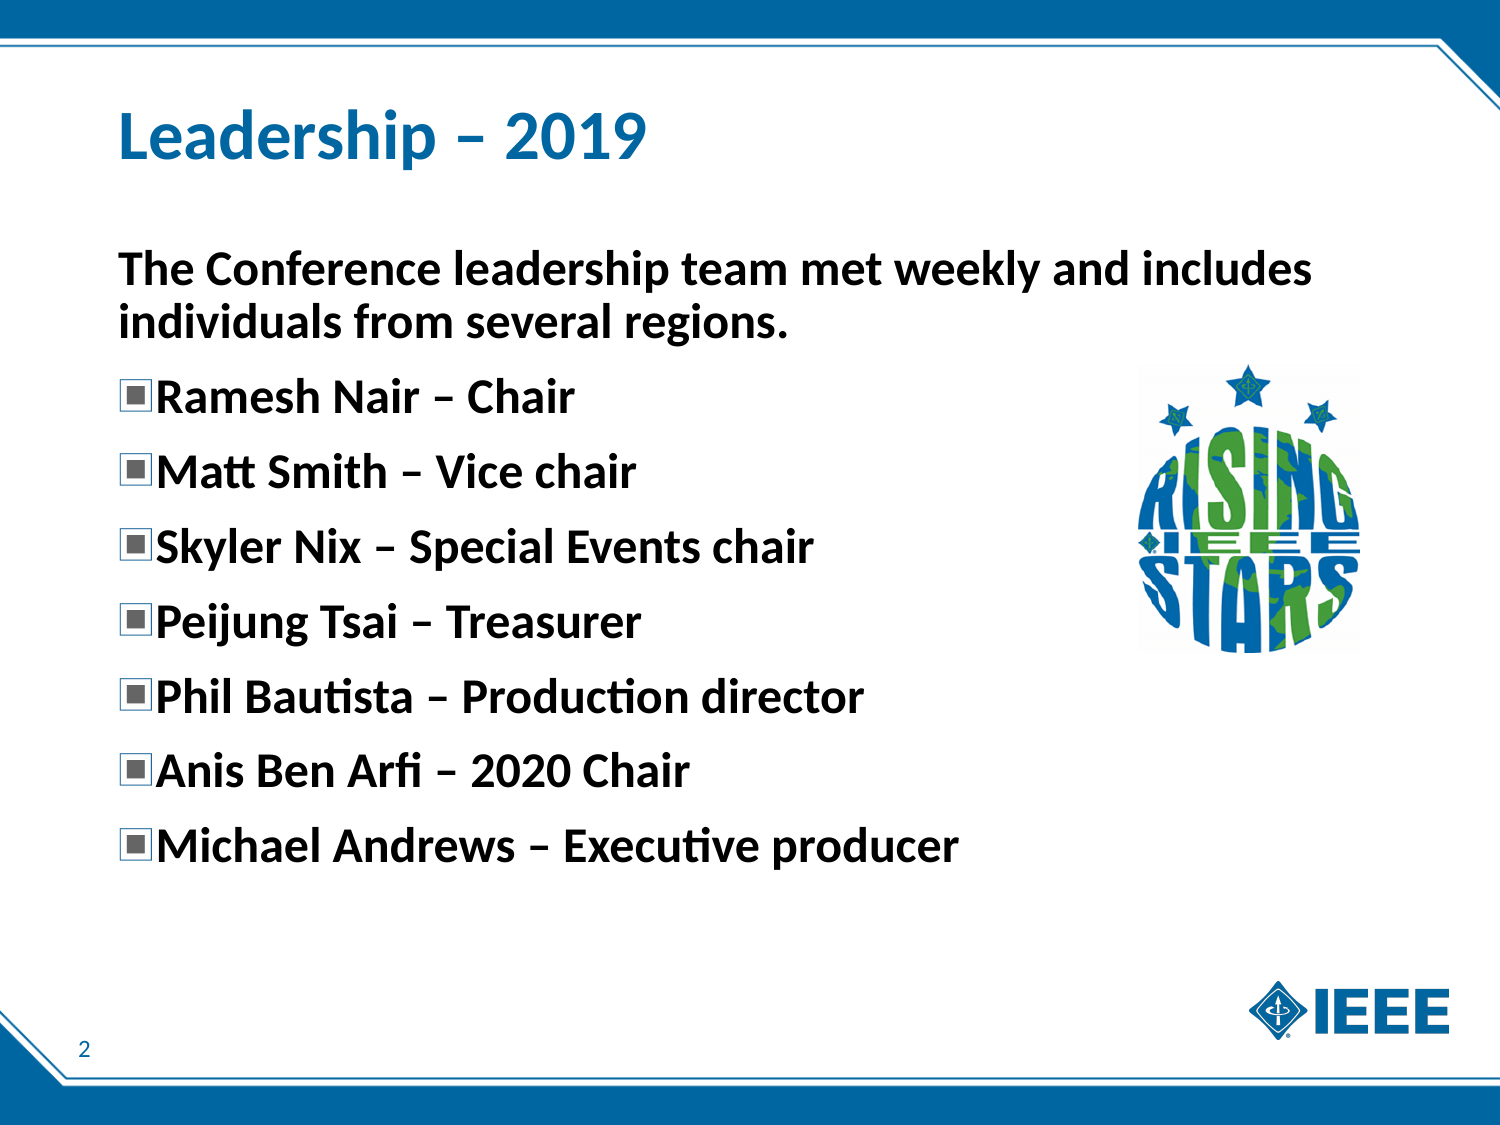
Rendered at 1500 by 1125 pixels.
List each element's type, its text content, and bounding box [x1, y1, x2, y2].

picture [1138, 364, 1361, 653]
picture [118, 526, 154, 562]
picture [118, 451, 154, 487]
picture [118, 377, 154, 413]
list The Conference leadership team met weekly and includes individuals from several regions. Ramesh Nair – Chair Matt Smith – Vice chair Skyler Nix – Special Events chair Peijung Tsai – Treasurer Phil Bautista – Production director Anis Ben Arfi – 2020 Chair Michael Andrews – Executive producer [103, 234, 1397, 949]
title Leadership – 2019 [103, 91, 1397, 182]
picture [118, 751, 154, 787]
slide_number 2 [63, 1017, 143, 1078]
picture [118, 601, 154, 637]
picture [0, 981, 1500, 1125]
picture [118, 676, 154, 712]
picture [118, 826, 154, 862]
picture [0, 0, 1500, 115]
